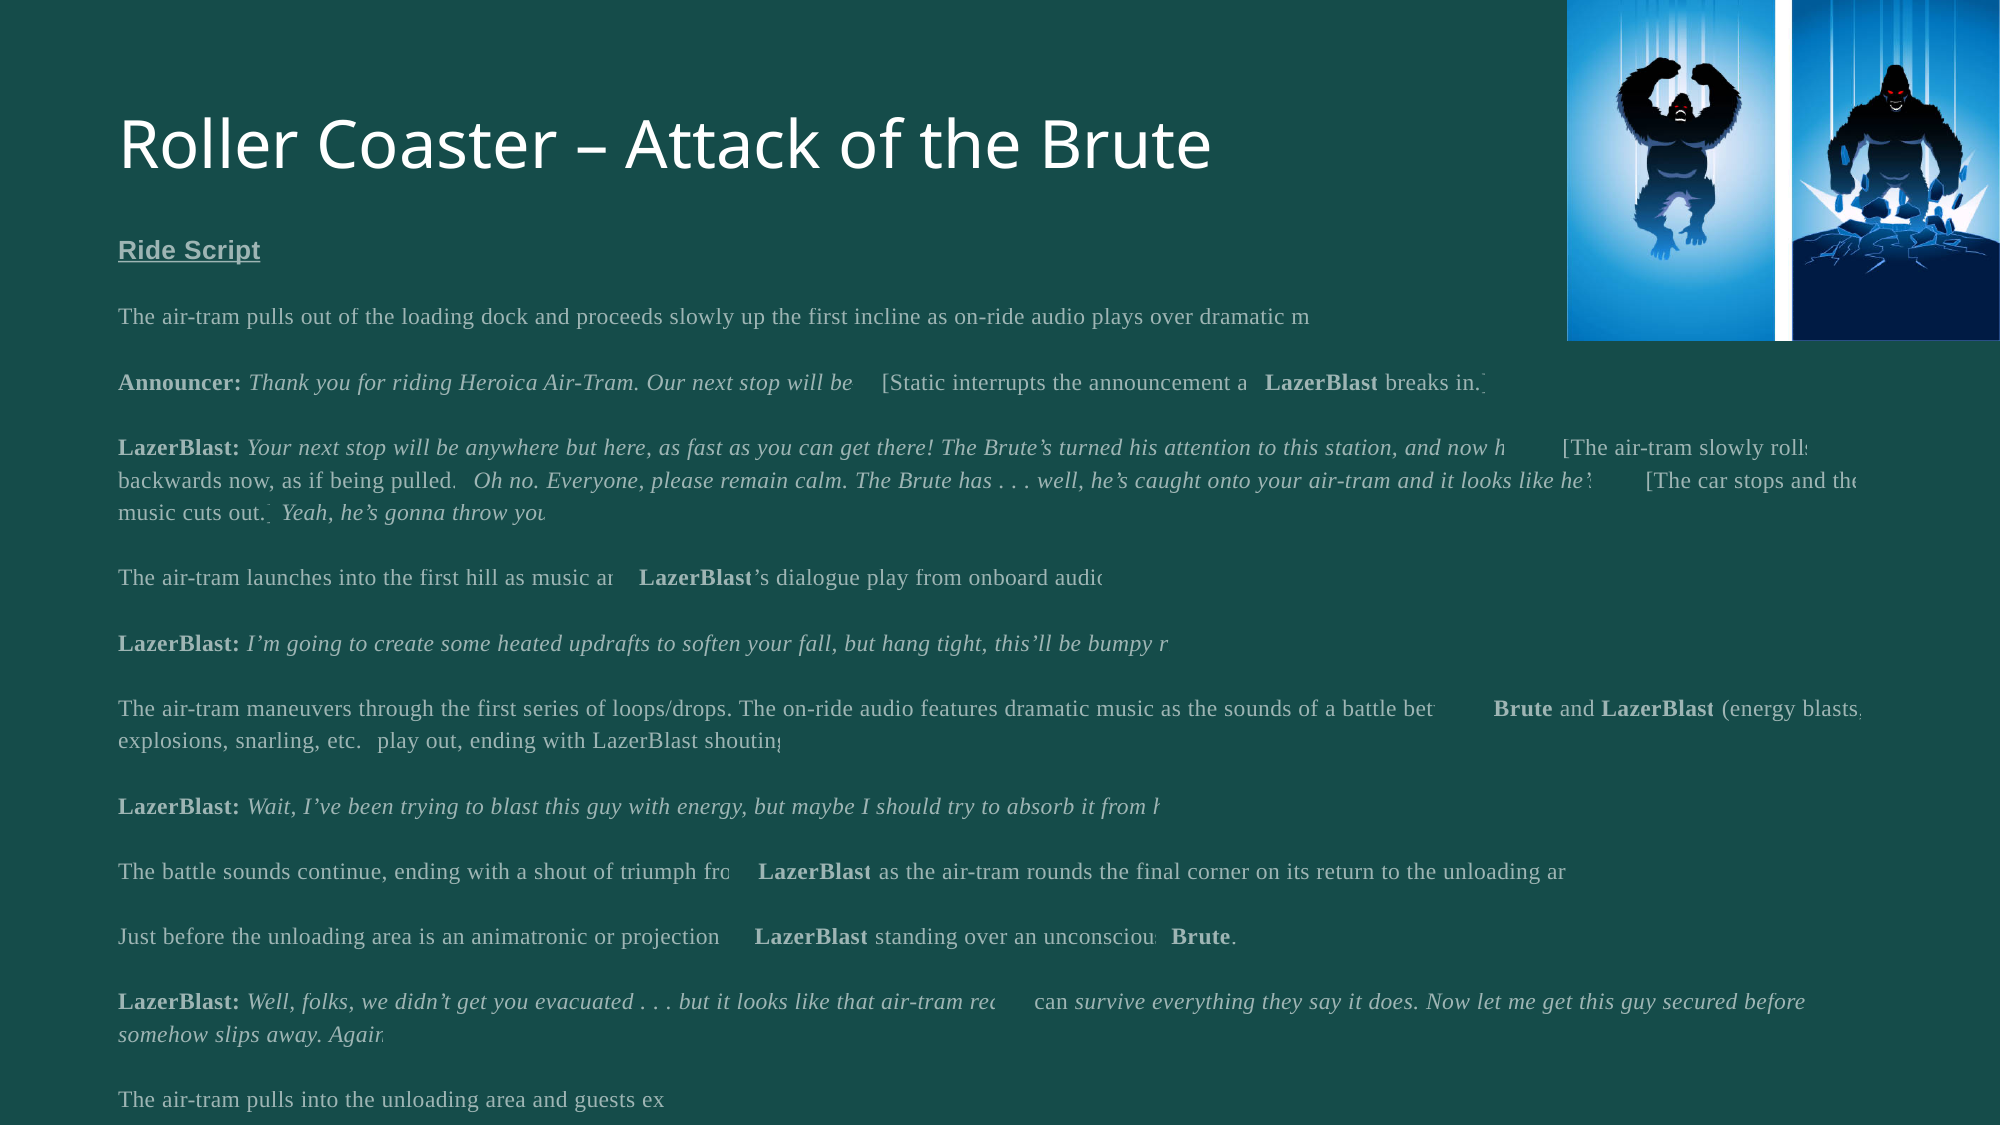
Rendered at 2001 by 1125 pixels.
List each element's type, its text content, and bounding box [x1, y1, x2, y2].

title Roller Coaster – Attack of the Brute [118, 101, 1567, 226]
list Ride Script The air-tram pulls out of the loading dock and proceeds slowly up the first incline as on-ride audio plays over dramatic music: Announcer: Thank you for riding Heroica Air-Tram. Our next stop will be— [Static interrupts the announcement as LazerBlast breaks in.] LazerBlast: Your next stop will be anywhere but here, as fast as you can get there! The Brute’s turned his attention to this station, and now he’s— [The air-tram slowly rolls backwards now, as if being pulled.] Oh no. Everyone, please remain calm. The Brute has . . . well, he’s caught onto your air-tram and it looks like he’s . . . [The car stops and the music cuts out.] Yeah, he’s gonna throw you. The air-tram launches into the first hill as music and LazerBlast’s dialogue play from onboard audio. LazerBlast: I’m going to create some heated updrafts to soften your fall, but hang tight, this’ll be bumpy ride! The air-tram maneuvers through the first series of loops/drops. The on-ride audio features dramatic music as the sounds of a battle between Brute and LazerBlast (energy blasts, explosions, snarling, etc.) play out, ending with LazerBlast shouting: LazerBlast: Wait, I’ve been trying to blast this guy with energy, but maybe I should try to absorb it from him! The battle sounds continue, ending with a shout of triumph from LazerBlast as the air-tram rounds the final corner on its return to the unloading area. Just before the unloading area is an animatronic or projection of LazerBlast standing over an unconscious Brute. LazerBlast: Well, folks, we didn’t get you evacuated . . . but it looks like that air-tram really can survive everything they say it does. Now let me get this guy secured before he somehow slips away. Again. The air-tram pulls into the unloading area and guests exit. [118, 226, 1878, 1125]
picture [1567, 0, 2000, 341]
